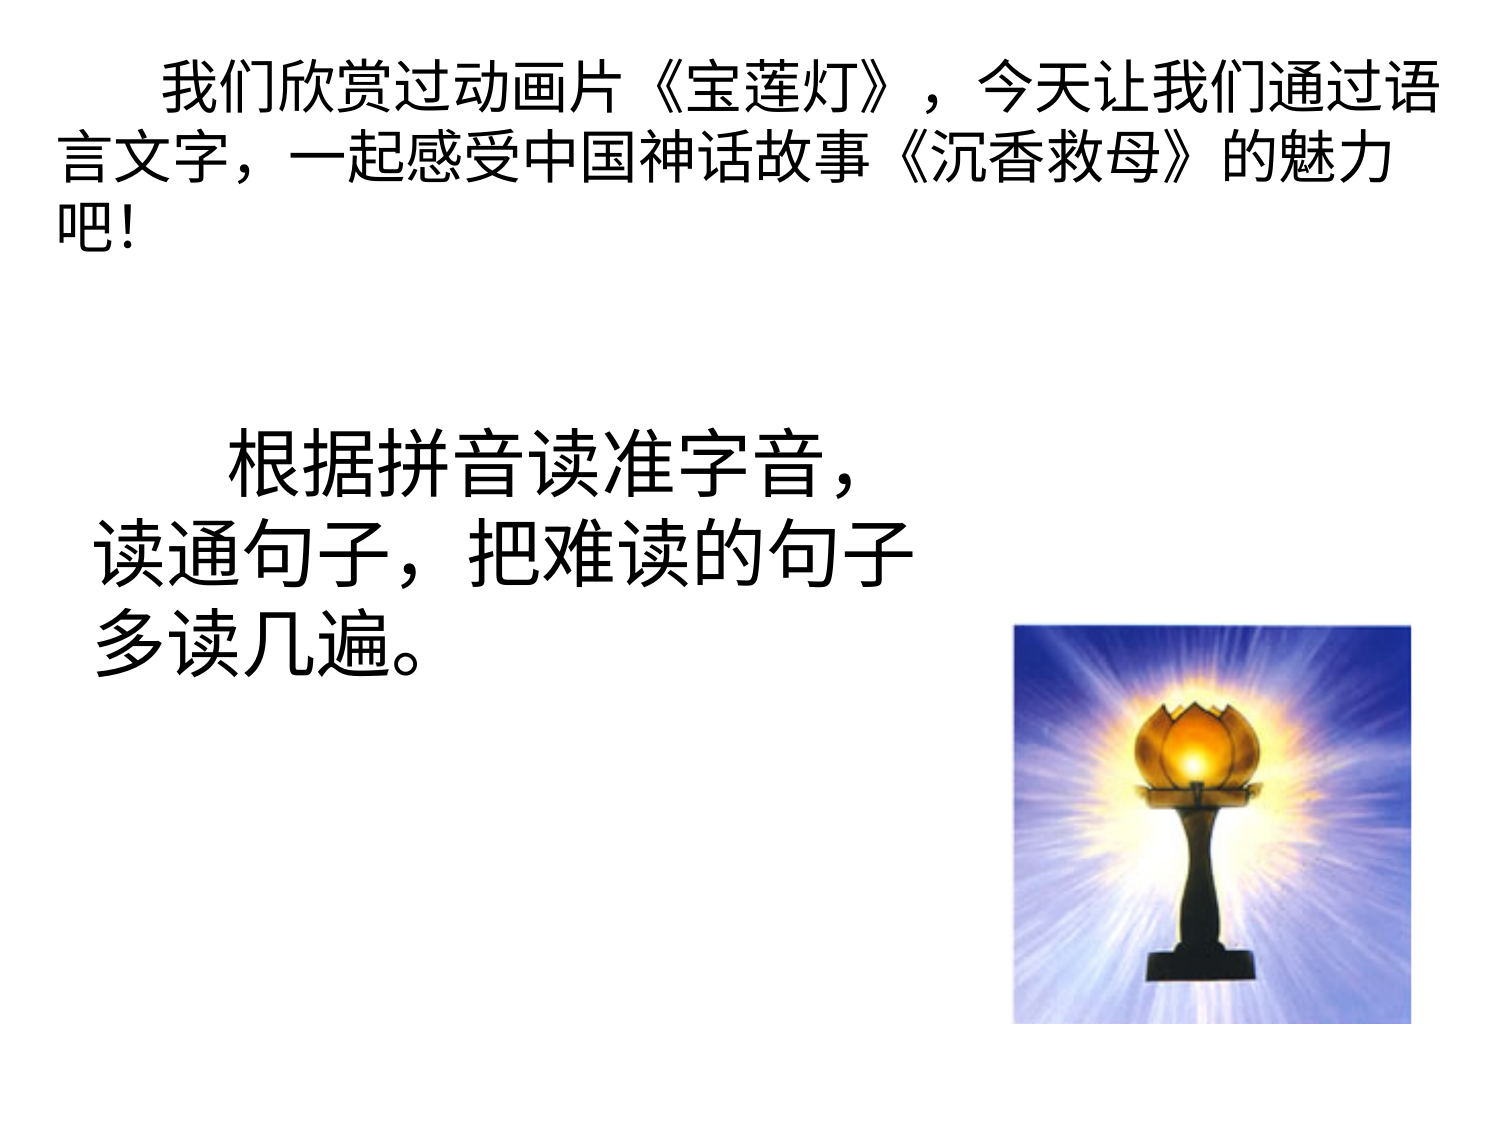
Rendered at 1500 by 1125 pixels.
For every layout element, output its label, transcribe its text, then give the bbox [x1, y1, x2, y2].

text_box 根据拼音读准字音，读通句子，把难读的句子多读几遍。 [76, 408, 963, 694]
text_box 我们欣赏过动画片《宝莲灯》，今天让我们通过语言文字，一起感受中国神话故事《沉香救母》的魅力吧！ [41, 42, 1459, 268]
picture [1009, 621, 1412, 1024]
